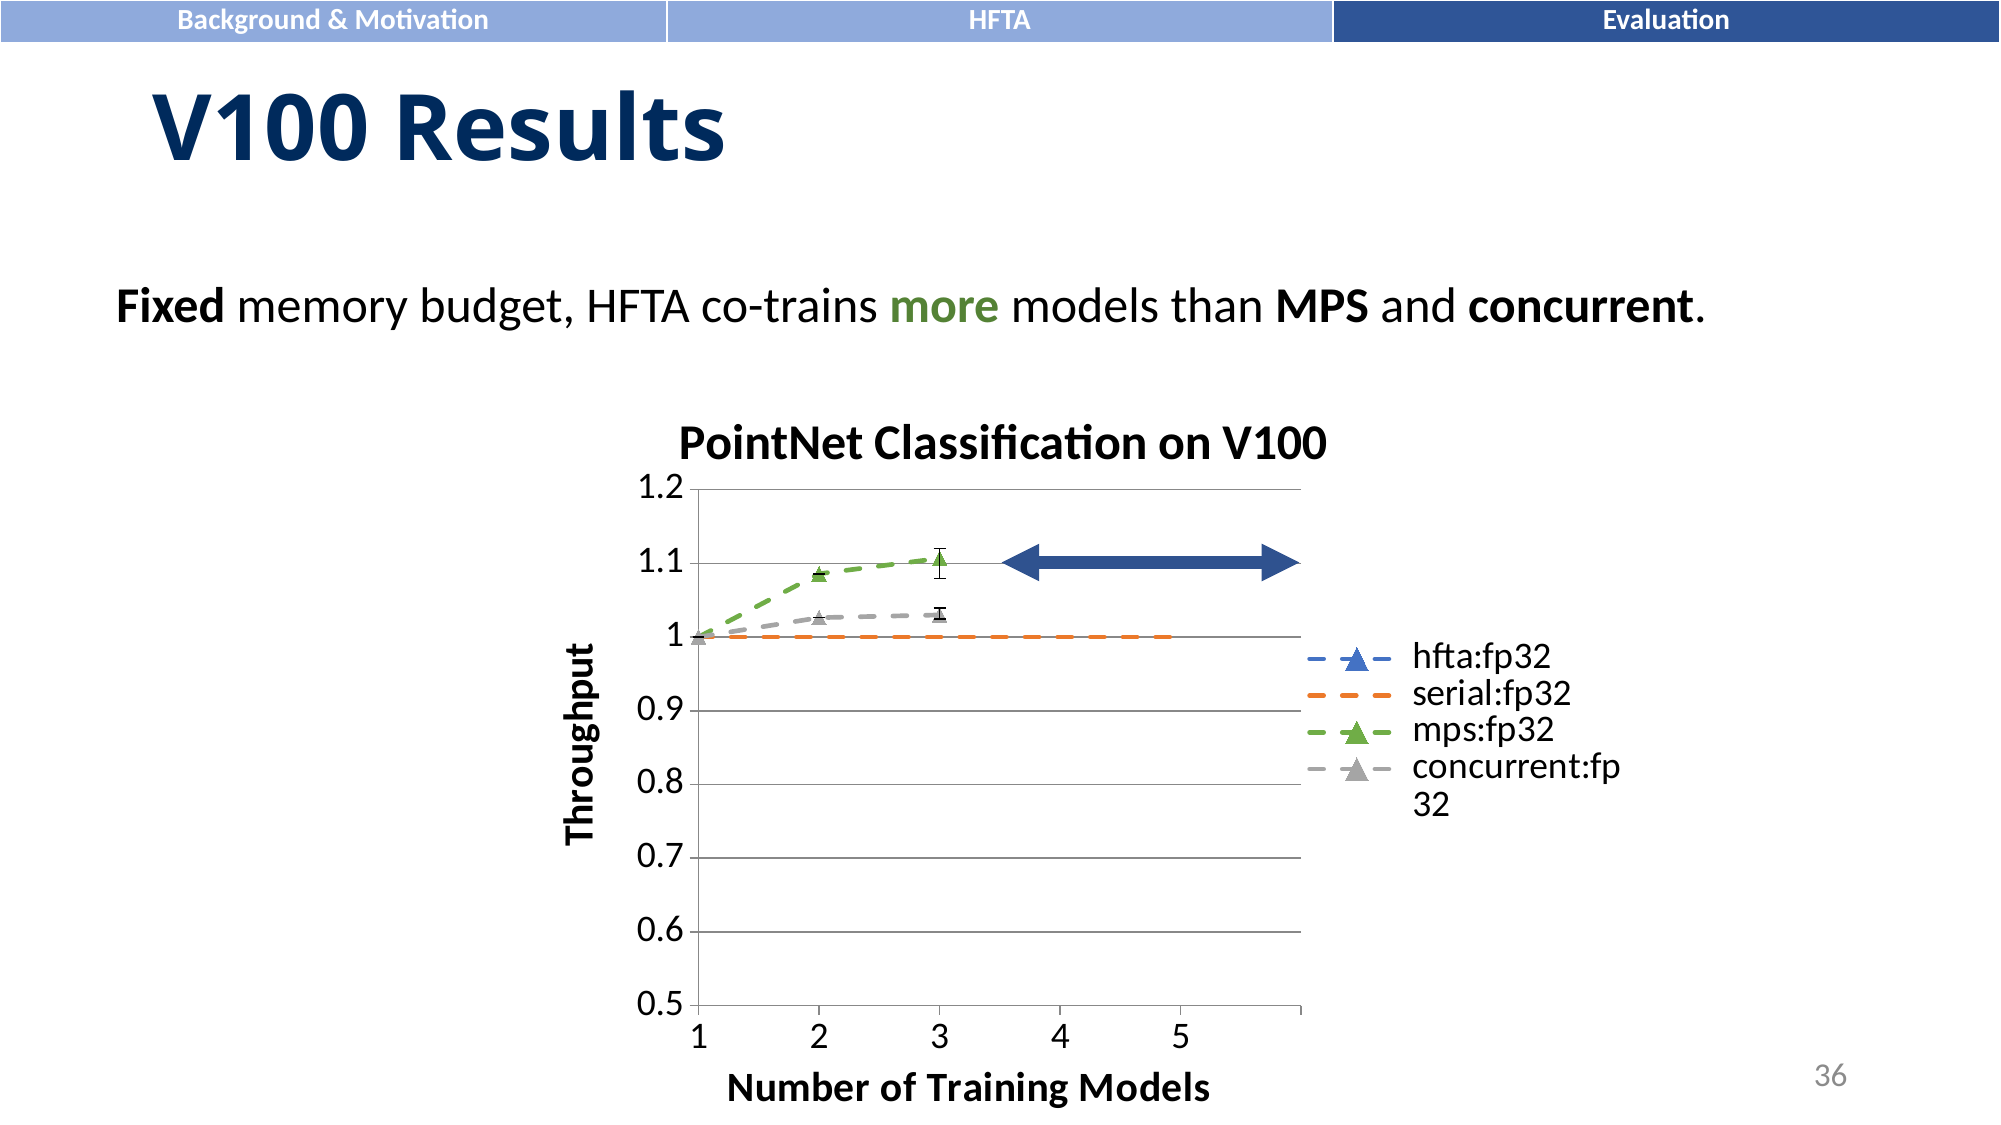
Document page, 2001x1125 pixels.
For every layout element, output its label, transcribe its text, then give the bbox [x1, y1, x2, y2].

title V100 Results [137, 22, 1863, 240]
slide_number 36 [1642, 1042, 1863, 1103]
chart [508, 306, 1642, 1125]
text_box Fixed memory budget, HFTA co-trains more models than MPS and concurrent. [101, 264, 2000, 340]
